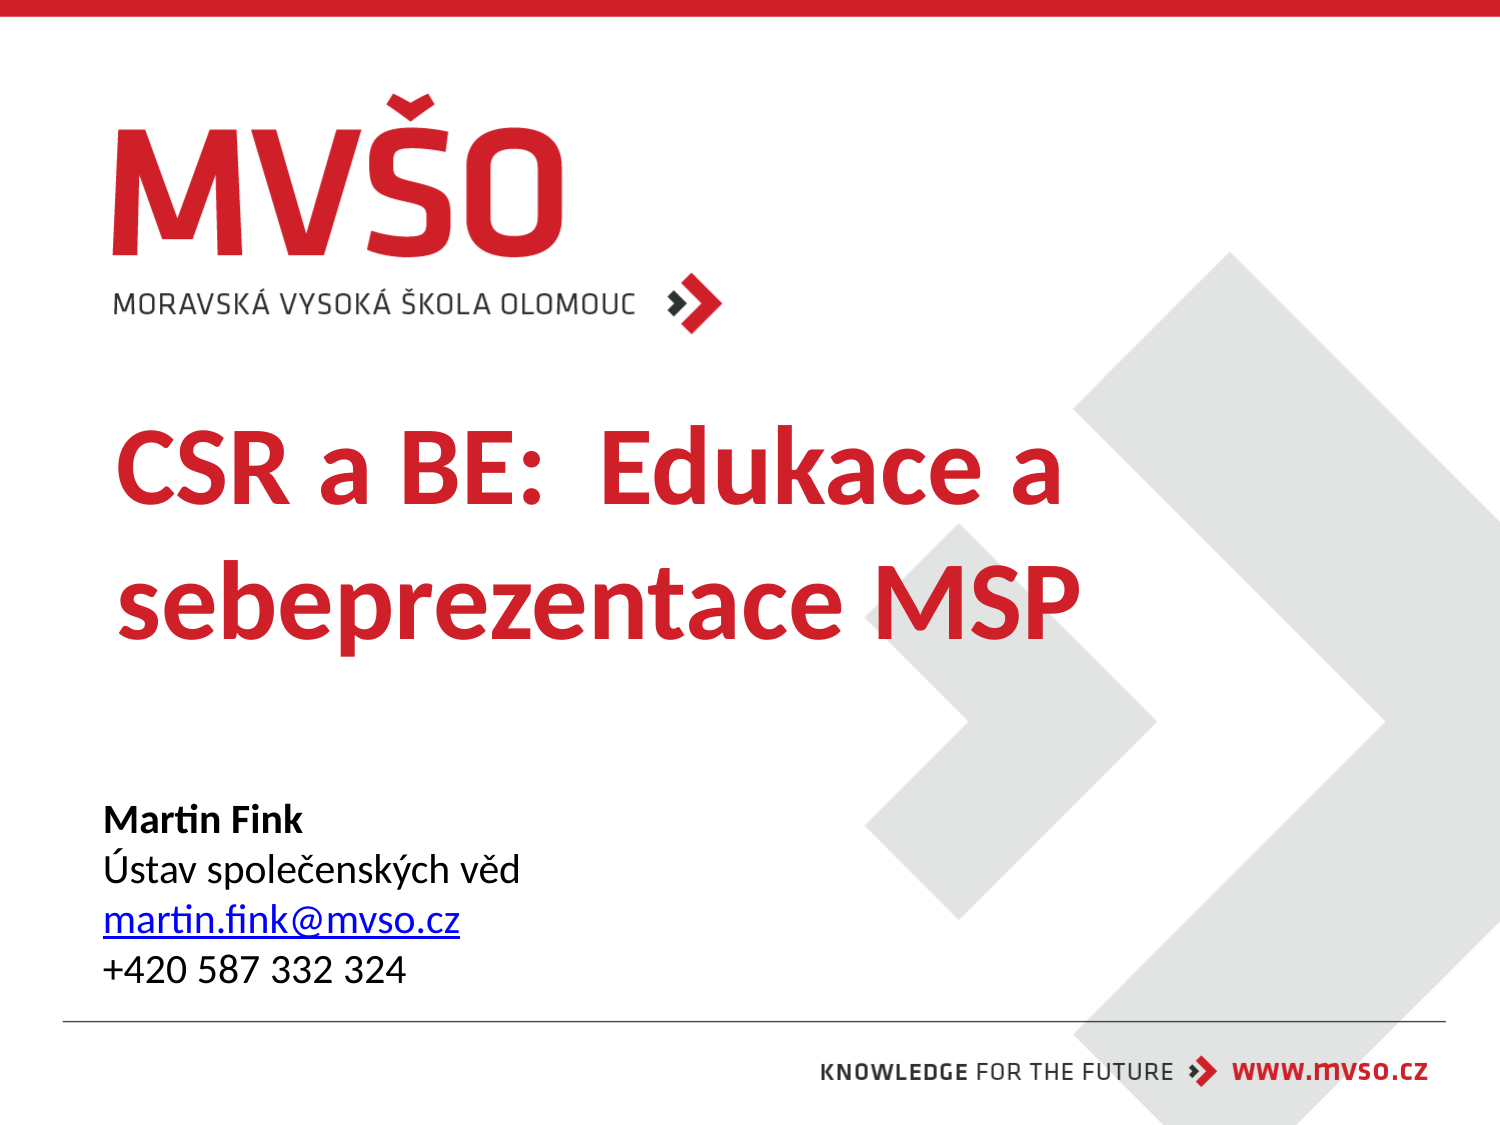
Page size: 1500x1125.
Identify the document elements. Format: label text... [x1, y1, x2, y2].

picture [0, 0, 1500, 1125]
title CSR a BE: Edukace a sebeprezentace MSP [116, 392, 1369, 645]
text_box Martin Fink Ústav společenských věd martin.fink@mvso.cz +420 587 332 324 [102, 791, 982, 996]
